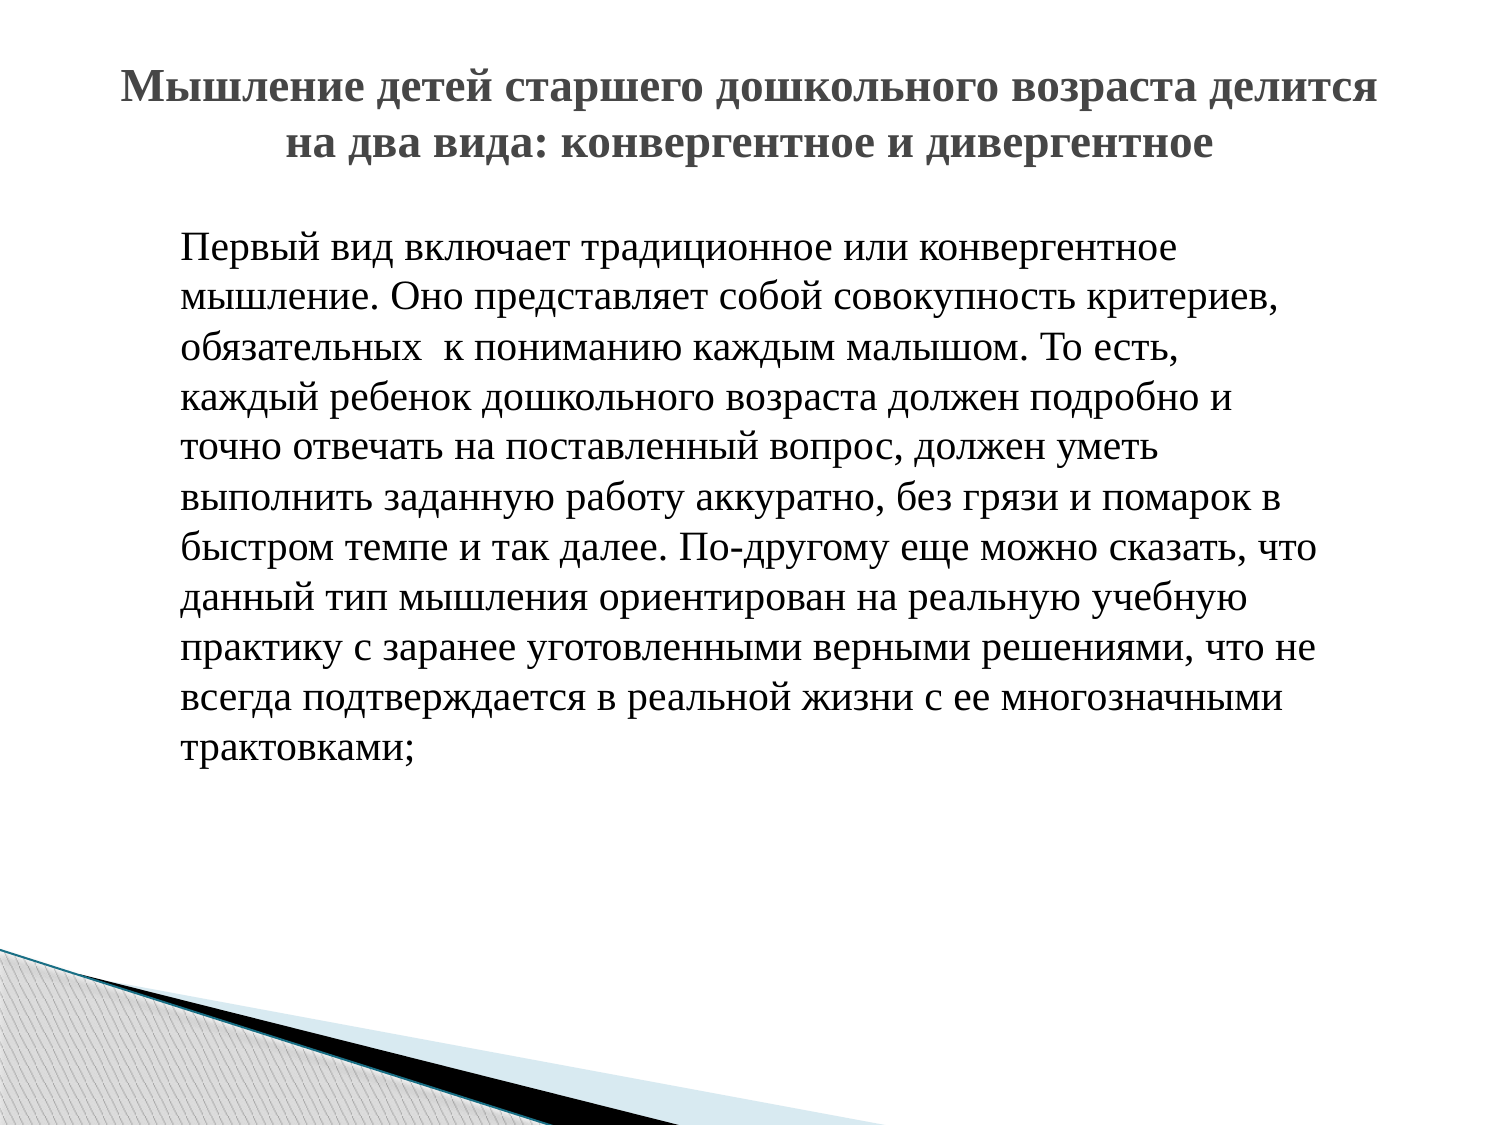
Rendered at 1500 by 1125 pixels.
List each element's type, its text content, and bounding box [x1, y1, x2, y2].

list Первый вид включает традиционное или конвергентное мышление. Оно представляет собой совокупность критериев, обязательных к пониманию каждым малышом. То есть, каждый ребенок дошкольного возраста должен подробно и точно отвечать на поставленный вопрос, должен уметь выполнить заданную работу аккуратно, без грязи и помарок в быстром темпе и так далее. По-другому еще можно сказать, что данный тип мышления ориентирован на реальную учебную практику с заранее уготовленными верными решениями, что не всегда подтверждается в реальной жизни с ее многозначными трактовками; [165, 233, 1335, 938]
title Мышление детей старшего дошкольного возраста делится на два вида: конвергентное и дивергентное [75, 45, 1425, 233]
